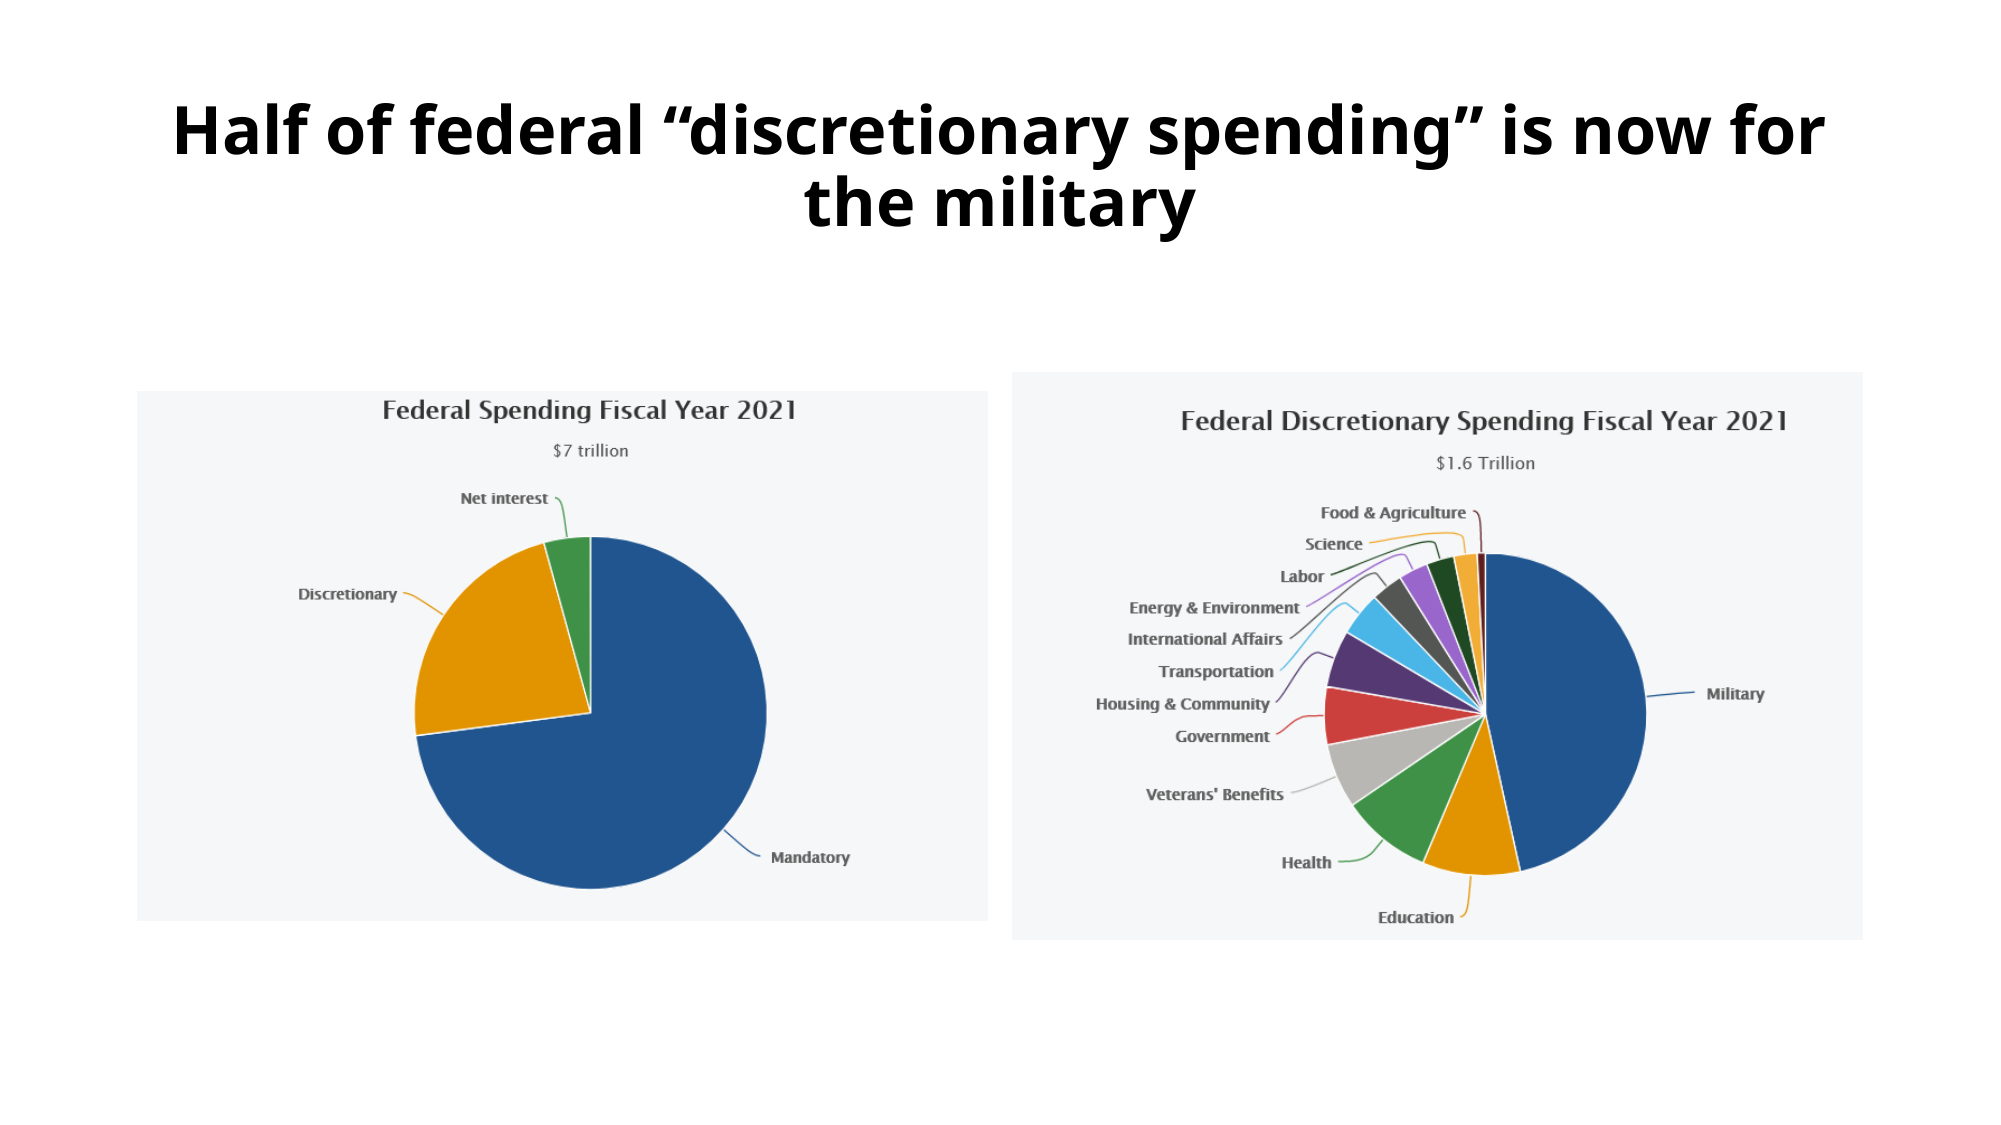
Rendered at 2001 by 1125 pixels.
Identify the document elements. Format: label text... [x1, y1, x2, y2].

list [1012, 372, 1863, 941]
title Half of federal “discretionary spending” is now for the military [137, 59, 1863, 278]
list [137, 391, 988, 921]
